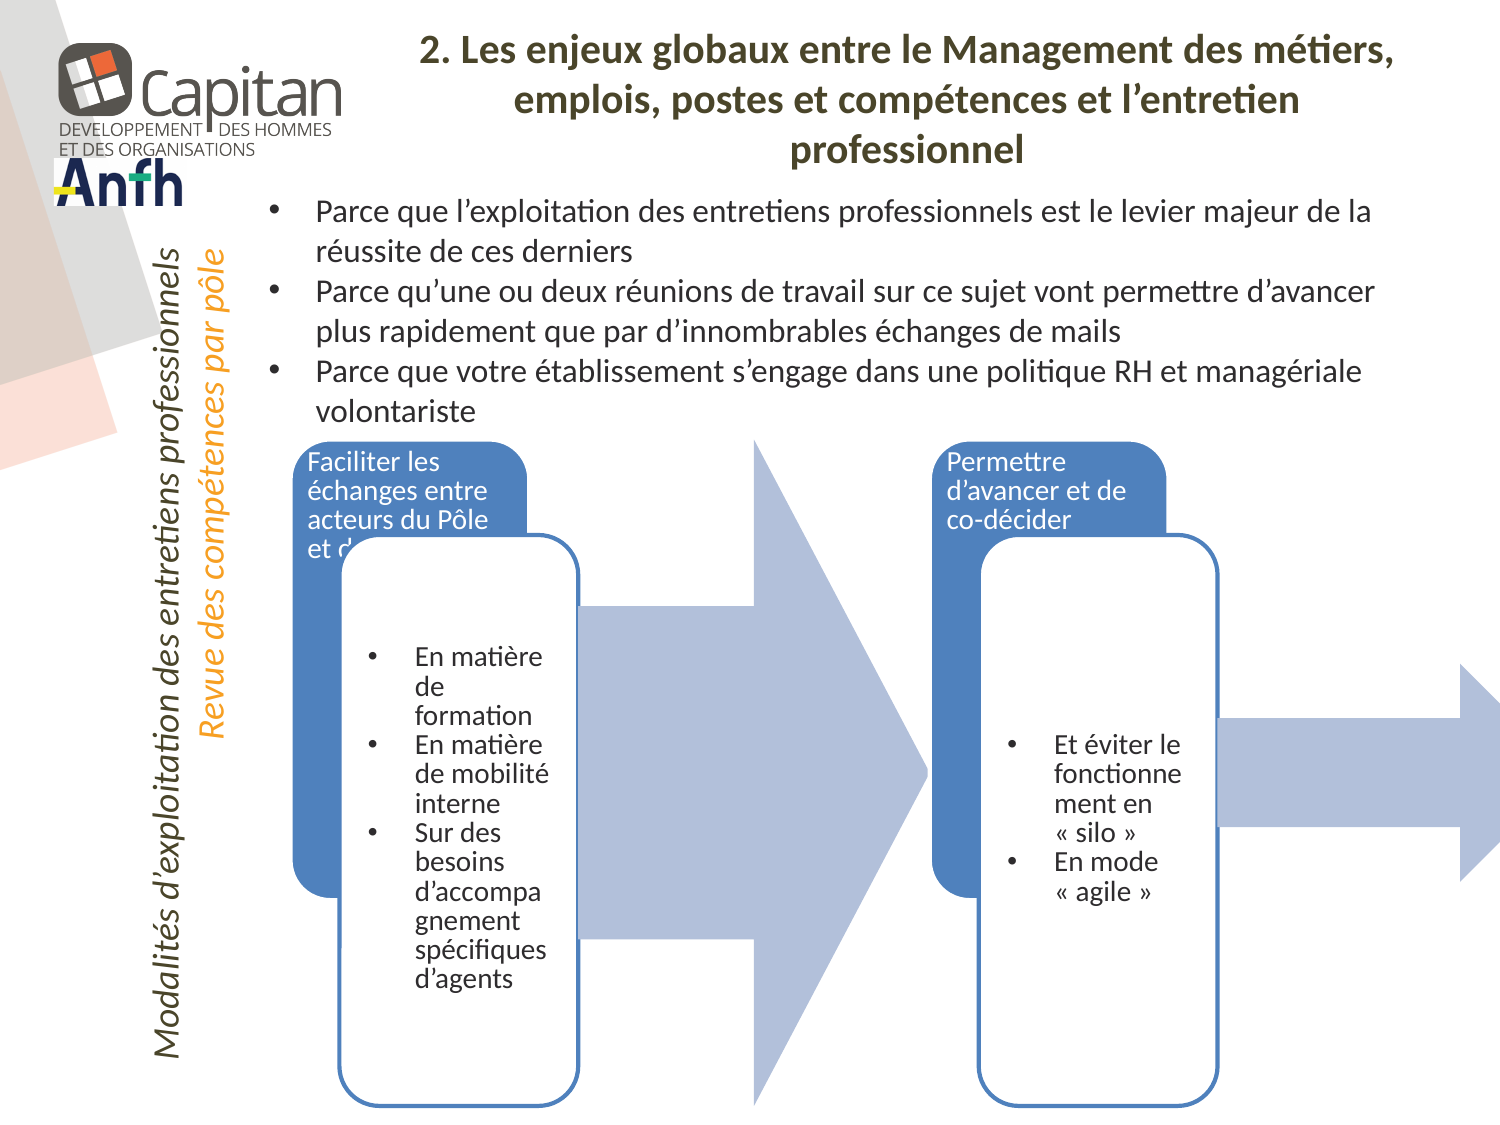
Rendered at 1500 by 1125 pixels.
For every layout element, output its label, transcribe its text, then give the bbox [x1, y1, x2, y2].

title Modalités d’exploitation des entretiens professionnels Revue des compétences par pôle [133, 233, 241, 1125]
text_box Parce que l’exploitation des entretiens professionnels est le levier majeur de la réussite de ces derniers Parce qu’une ou deux réunions de travail sur ce sujet vont permettre d’avancer plus rapidement que par d’innombrables échanges de mails Parce que votre établissement s’engage dans une politique RH et managériale volontariste [253, 181, 1437, 437]
picture [0, 0, 1500, 1125]
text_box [290, 439, 1346, 1107]
text_box 2. Les enjeux globaux entre le Management des métiers, emplois, postes et compétences et l’entretien professionnel [377, 13, 1437, 121]
